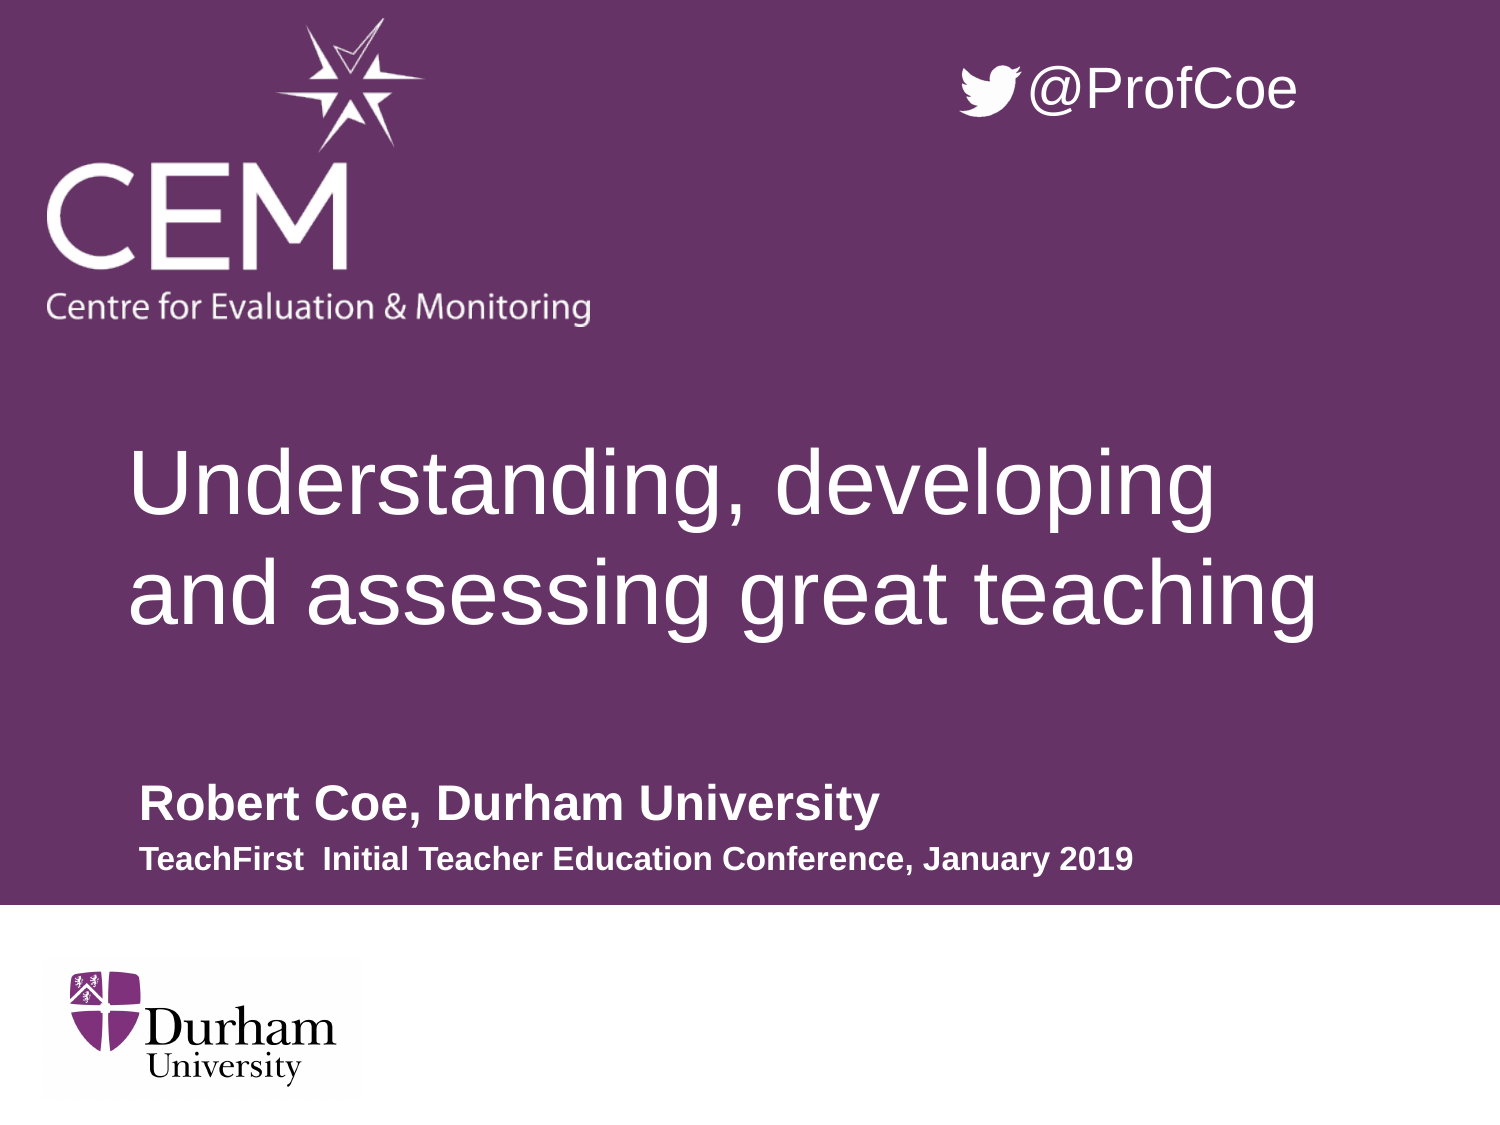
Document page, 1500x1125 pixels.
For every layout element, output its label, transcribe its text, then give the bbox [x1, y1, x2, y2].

picture [938, 38, 1044, 144]
text_box @ProfCoe [1047, 42, 1315, 128]
title Understanding, developing and assessing great teaching [112, 361, 1388, 705]
subtitle Robert Coe, Durham University TeachFirst Initial Teacher Education Conference, January 2019 [123, 763, 1436, 905]
picture [43, 958, 363, 1100]
picture [47, 18, 590, 327]
